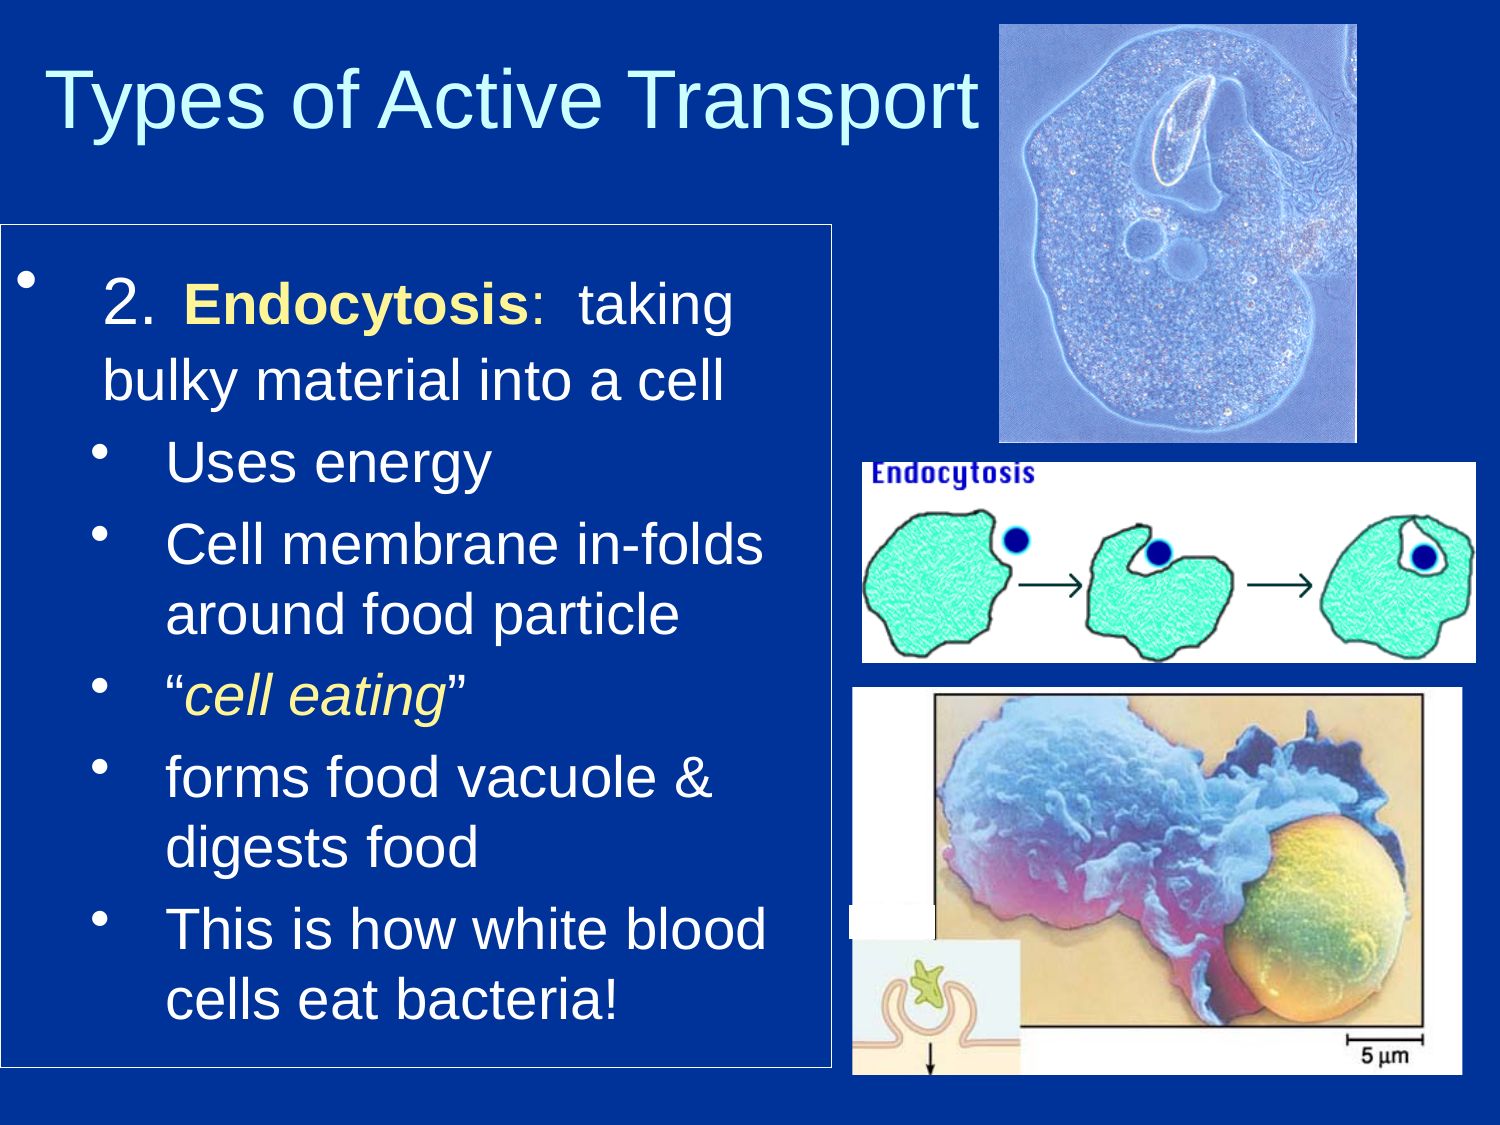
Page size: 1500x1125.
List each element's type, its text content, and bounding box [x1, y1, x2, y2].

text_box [849, 687, 1463, 1075]
list 2. Endocytosis: taking bulky material into a cell Uses energy Cell membrane in-folds around food particle “cell eating” forms food vacuole & digests food This is how white blood cells eat bacteria! [0, 224, 832, 1068]
title Types of Active Transport [0, 50, 999, 141]
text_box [862, 462, 1476, 663]
picture [999, 24, 1357, 443]
